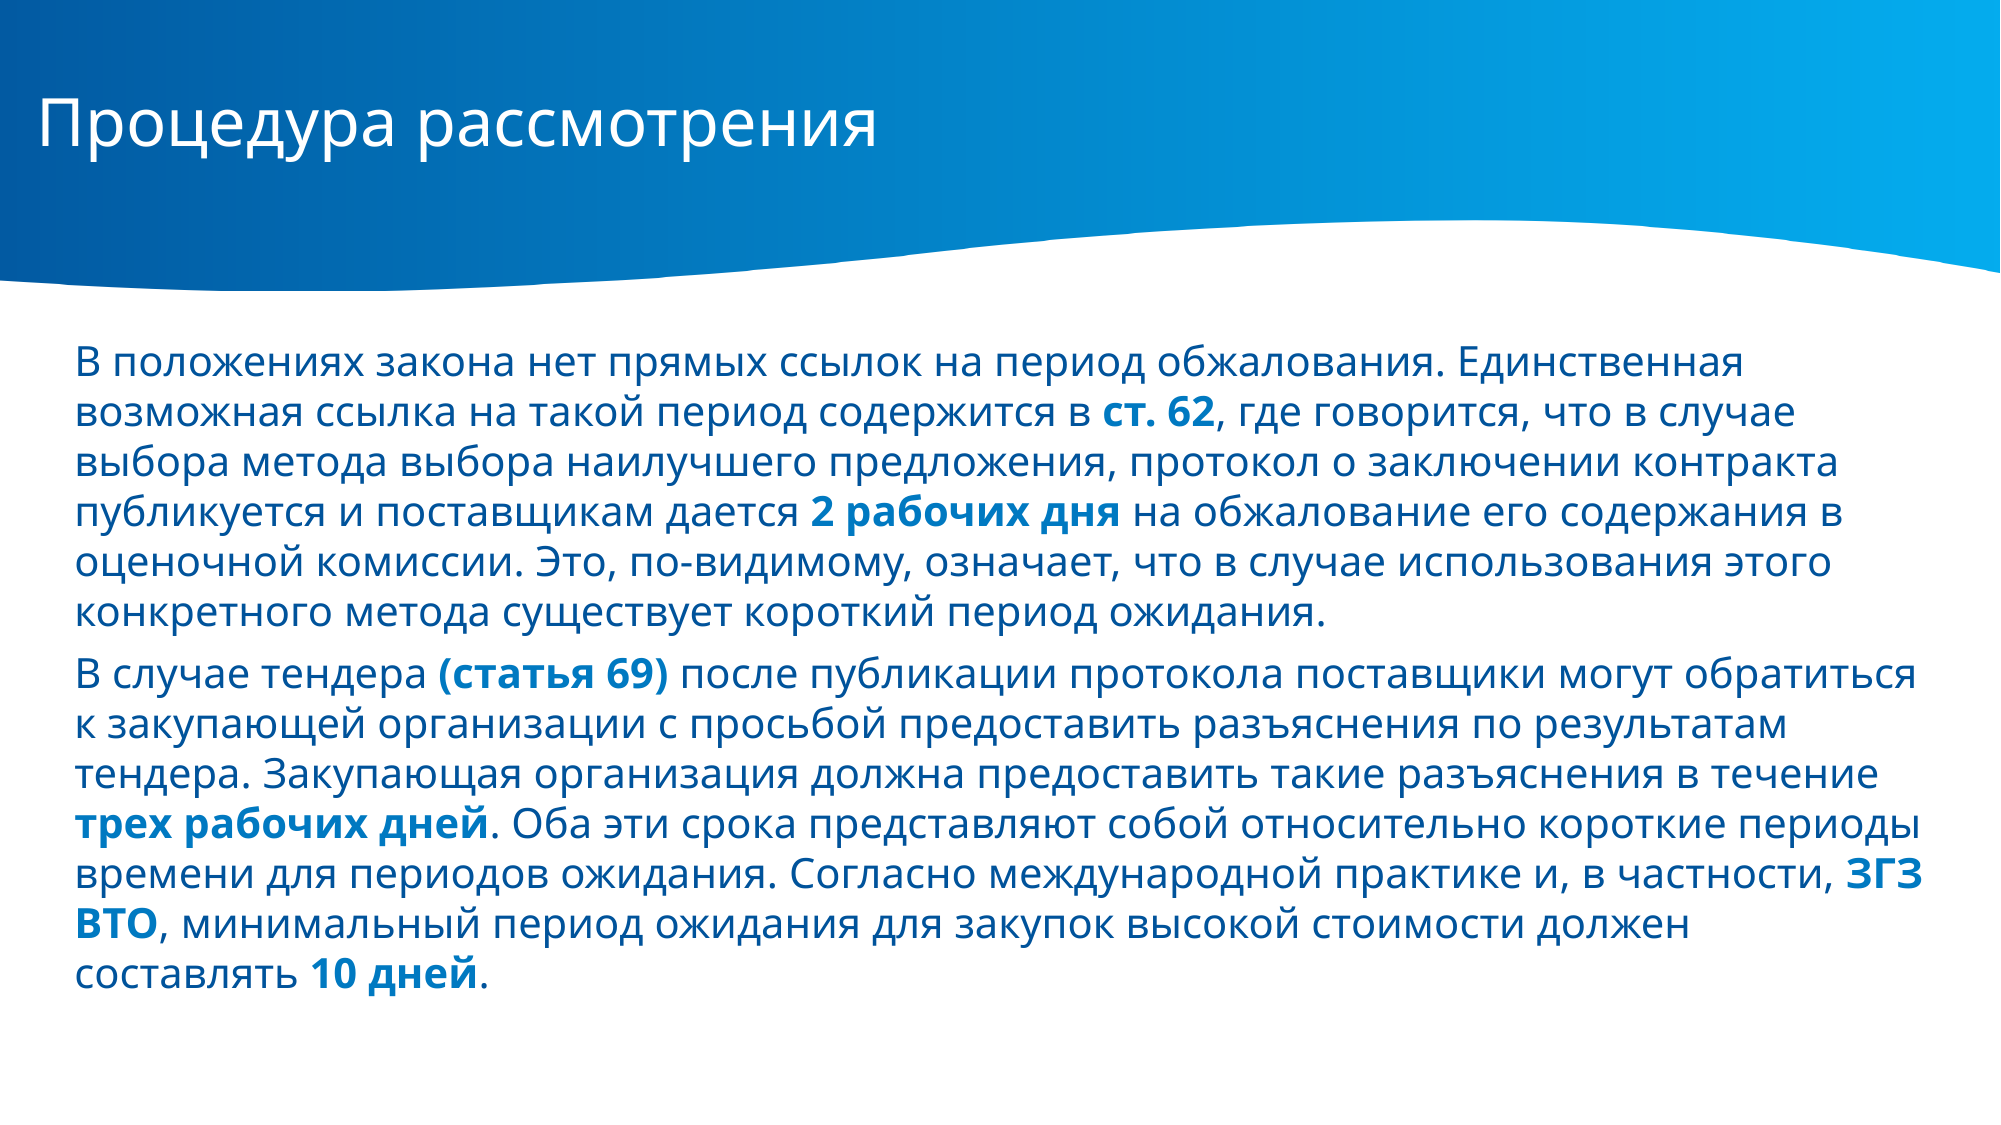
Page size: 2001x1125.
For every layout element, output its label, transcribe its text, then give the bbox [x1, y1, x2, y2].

picture [0, 0, 2000, 291]
text_box В положениях закона нет прямых ссылок на период обжалования. Единственная возможная ссылка на такой период содержится в ст. 62, где говорится, что в случае выбора метода выбора наилучшего предложения, протокол о заключении контракта публикуется и поставщикам дается 2 рабочих дня на обжалование его содержания в оценочной комиссии. Это, по-видимому, означает, что в случае использования этого конкретного метода существует короткий период ожидания. В случае тендера (статья 69) после публикации протокола поставщики могут обратиться к закупающей организации с просьбой предоставить разъяснения по результатам тендера. Закупающая организация должна предоставить такие разъяснения в течение трех рабочих дней. Оба эти срока представляют собой относительно короткие периоды времени для периодов ожидания. Согласно международной практике и, в частности, ЗГЗ ВТО, минимальный период ожидания для закупок высокой стоимости должен составлять 10 дней. [59, 327, 1941, 1068]
